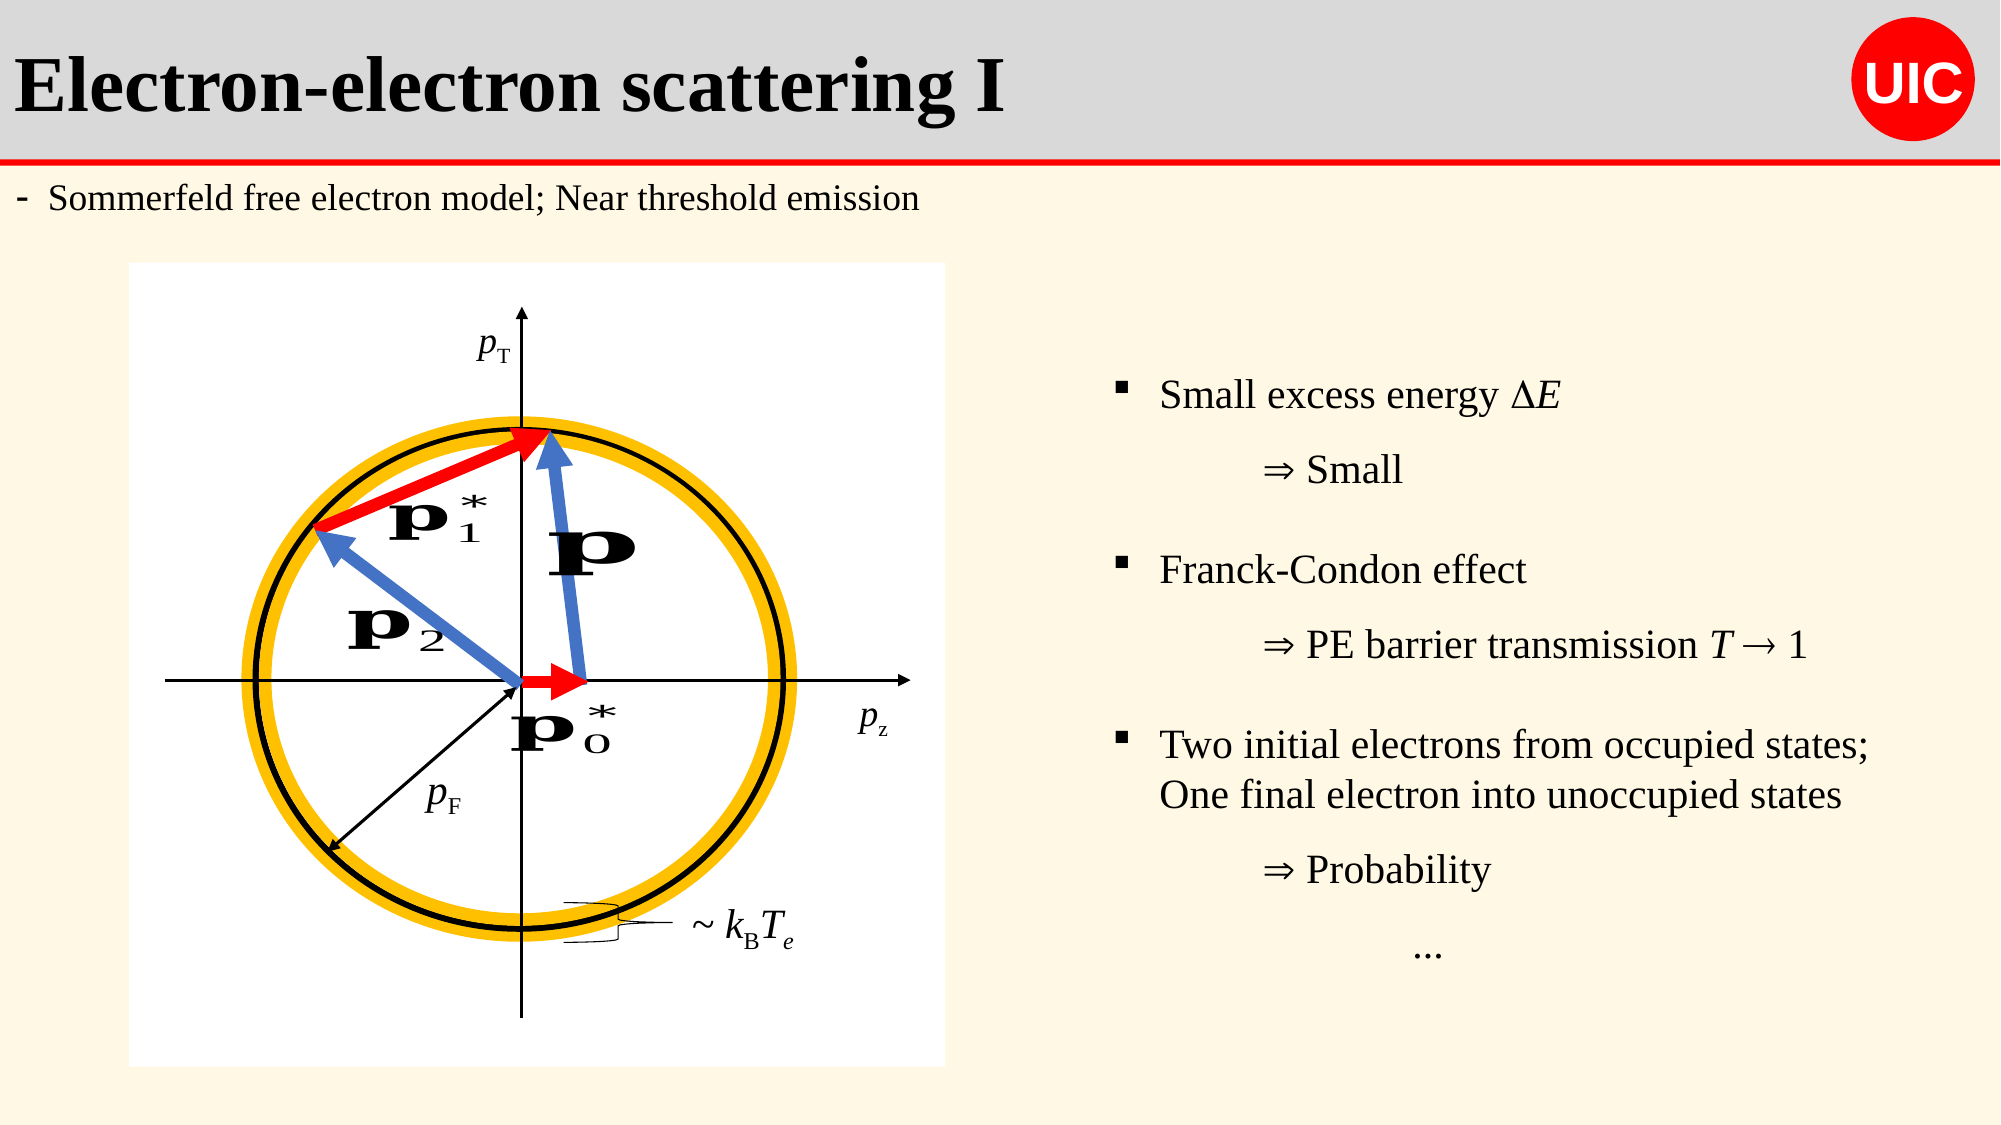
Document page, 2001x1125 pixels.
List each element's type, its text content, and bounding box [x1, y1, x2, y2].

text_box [165, 306, 919, 1018]
text_box Electron-electron scattering I [0, 24, 1550, 135]
text_box [0, 0, 2000, 162]
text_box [1848, 18, 1983, 141]
text_box  Sommerfeld free electron model; Near threshold emission [1, 165, 1349, 225]
text_box [128, 262, 946, 1068]
